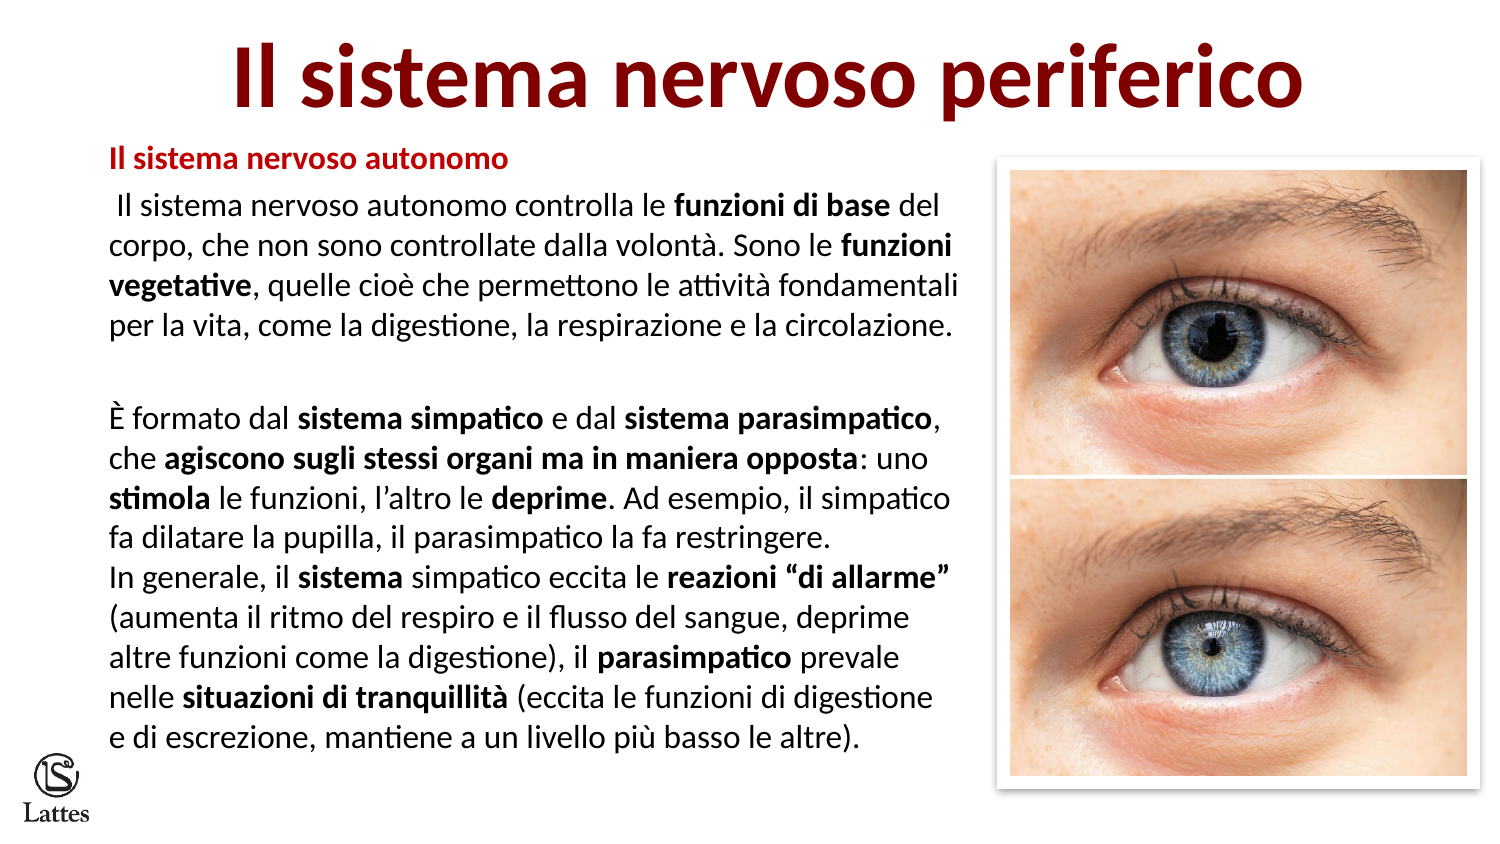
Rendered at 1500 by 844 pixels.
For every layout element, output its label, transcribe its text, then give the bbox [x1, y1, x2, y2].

picture [22, 752, 89, 823]
title Il sistema nervoso periferico [93, 0, 1444, 141]
list Il sistema nervoso autonomo Il sistema nervoso autonomo controlla le funzioni di base del corpo, che non sono controllate dalla volontà. Sono le funzioni vegetative, quelle cioè che permettono le attività fondamentali per la vita, come la digestione, la respirazione e la circolazione. È formato dal sistema simpatico e dal sistema parasimpatico, che agiscono sugli stessi organi ma in maniera opposta: uno stimola le funzioni, l’altro le deprime. Ad esempio, il simpatico fa dilatare la pupilla, il parasimpatico la fa restringere. In generale, il sistema simpatico eccita le reazioni “di allarme” (aumenta il ritmo del respiro e il flusso del sangue, deprime altre funzioni come la digestione), il parasimpatico prevale nelle situazioni di tranquillità (eccita le funzioni di digestione e di escrezione, mantiene a un livello più basso le altre). [93, 128, 987, 750]
picture [1009, 169, 1468, 777]
